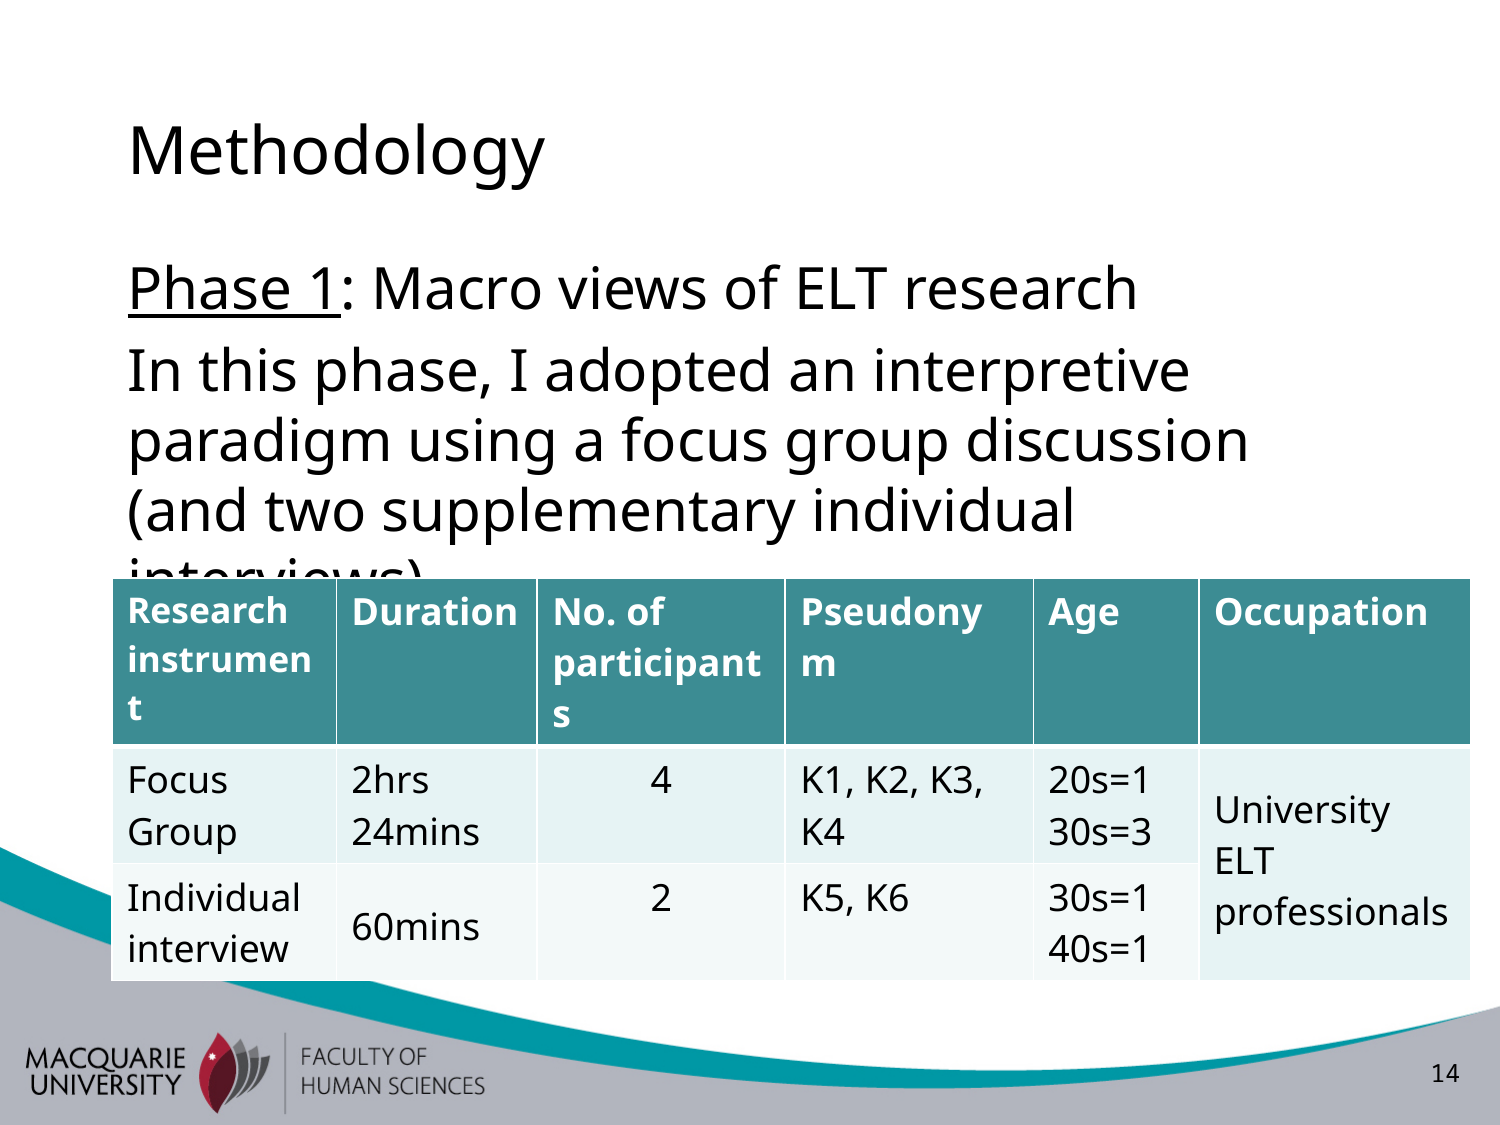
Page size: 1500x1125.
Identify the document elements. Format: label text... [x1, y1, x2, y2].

table_header Research instrument [113, 579, 336, 744]
table_cell K5, K6 [786, 864, 1033, 980]
table_header Occupation [1200, 579, 1470, 744]
picture [0, 836, 1500, 1125]
table_header Pseudonym [786, 579, 1033, 744]
table_header No. of participants [538, 579, 784, 744]
table_cell 2 [538, 864, 784, 980]
table_cell 2hrs 24mins [337, 749, 536, 863]
table_cell University ELT professionals [1200, 749, 1470, 980]
table_cell K1, K2, K3, K4 [786, 749, 1033, 863]
list Phase 1: Macro views of ELT research In this phase, I adopted an interpretive paradigm using a focus group discussion (and two supplementary individual interviews). [112, 243, 1388, 577]
table_cell Focus Group [113, 749, 336, 863]
table_header Duration [337, 579, 536, 744]
table_cell 60mins [337, 864, 536, 980]
table_cell Individual interview [113, 864, 336, 980]
table_cell 20s=1 30s=3 [1034, 749, 1198, 863]
table_cell 30s=1 40s=1 [1034, 864, 1198, 980]
table_header Age [1034, 579, 1198, 744]
title Methodology [112, 99, 1388, 208]
table_cell 4 [538, 749, 784, 863]
